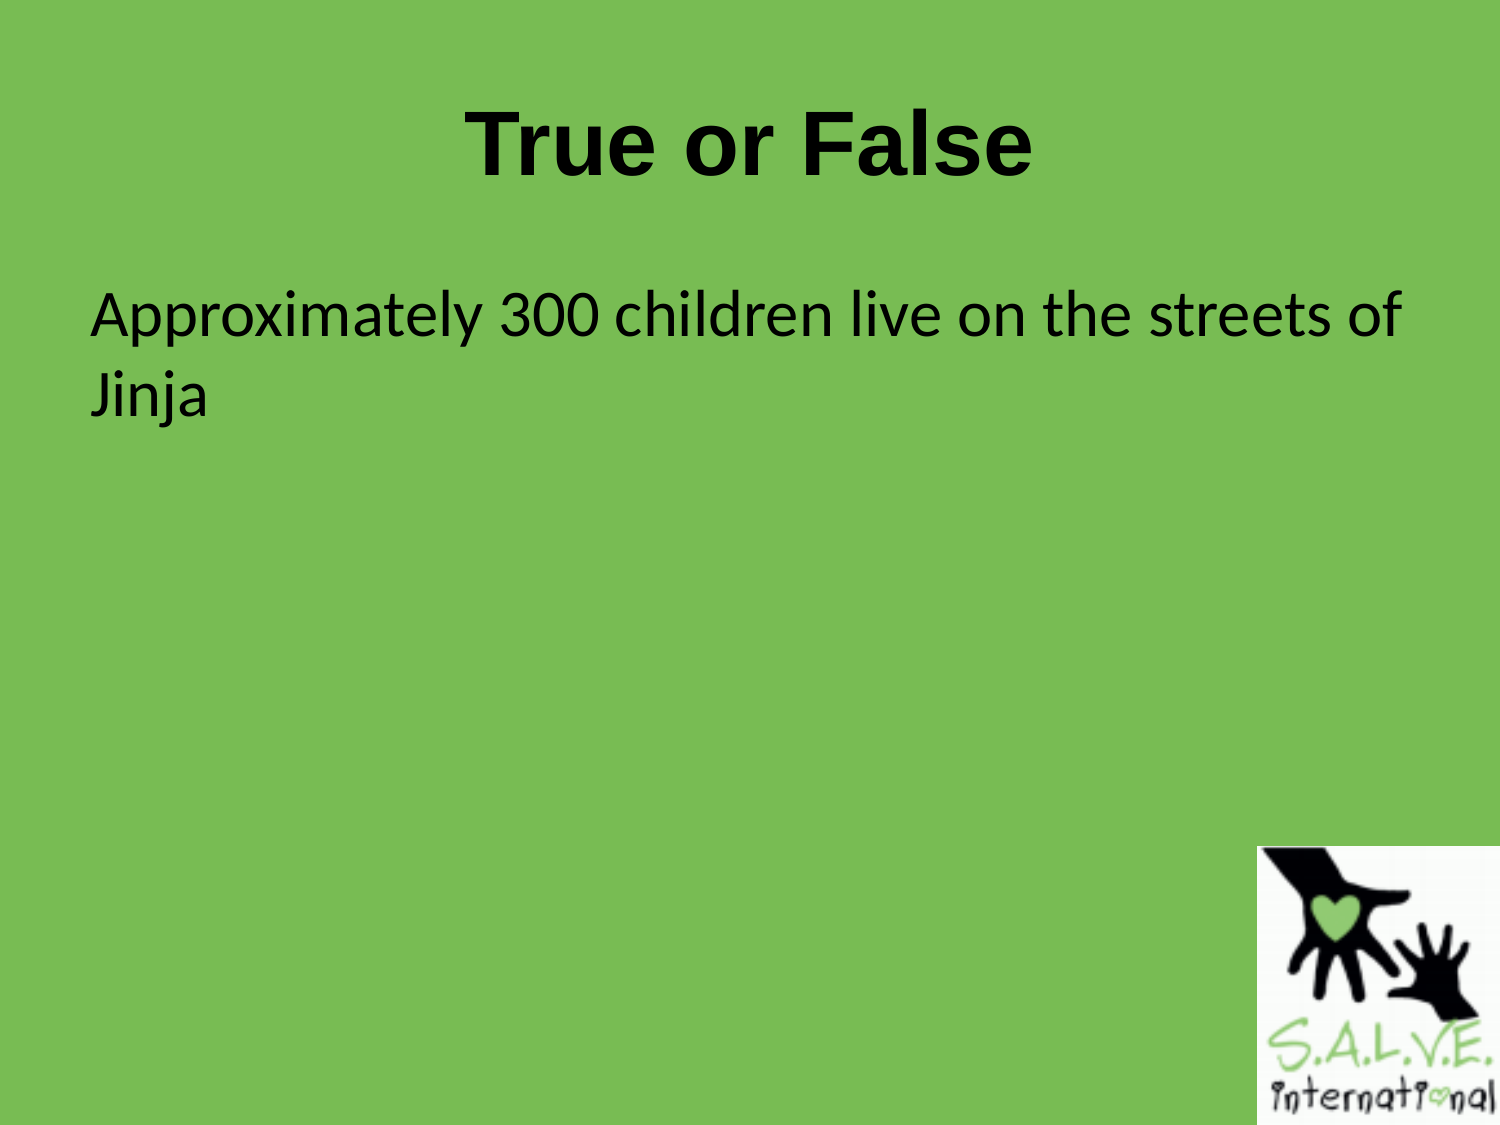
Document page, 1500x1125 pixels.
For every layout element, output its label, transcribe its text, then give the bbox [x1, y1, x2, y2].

list Approximately 300 children live on the streets of Jinja [75, 262, 1425, 1005]
picture [1257, 845, 1500, 1125]
title True or False [75, 45, 1425, 233]
